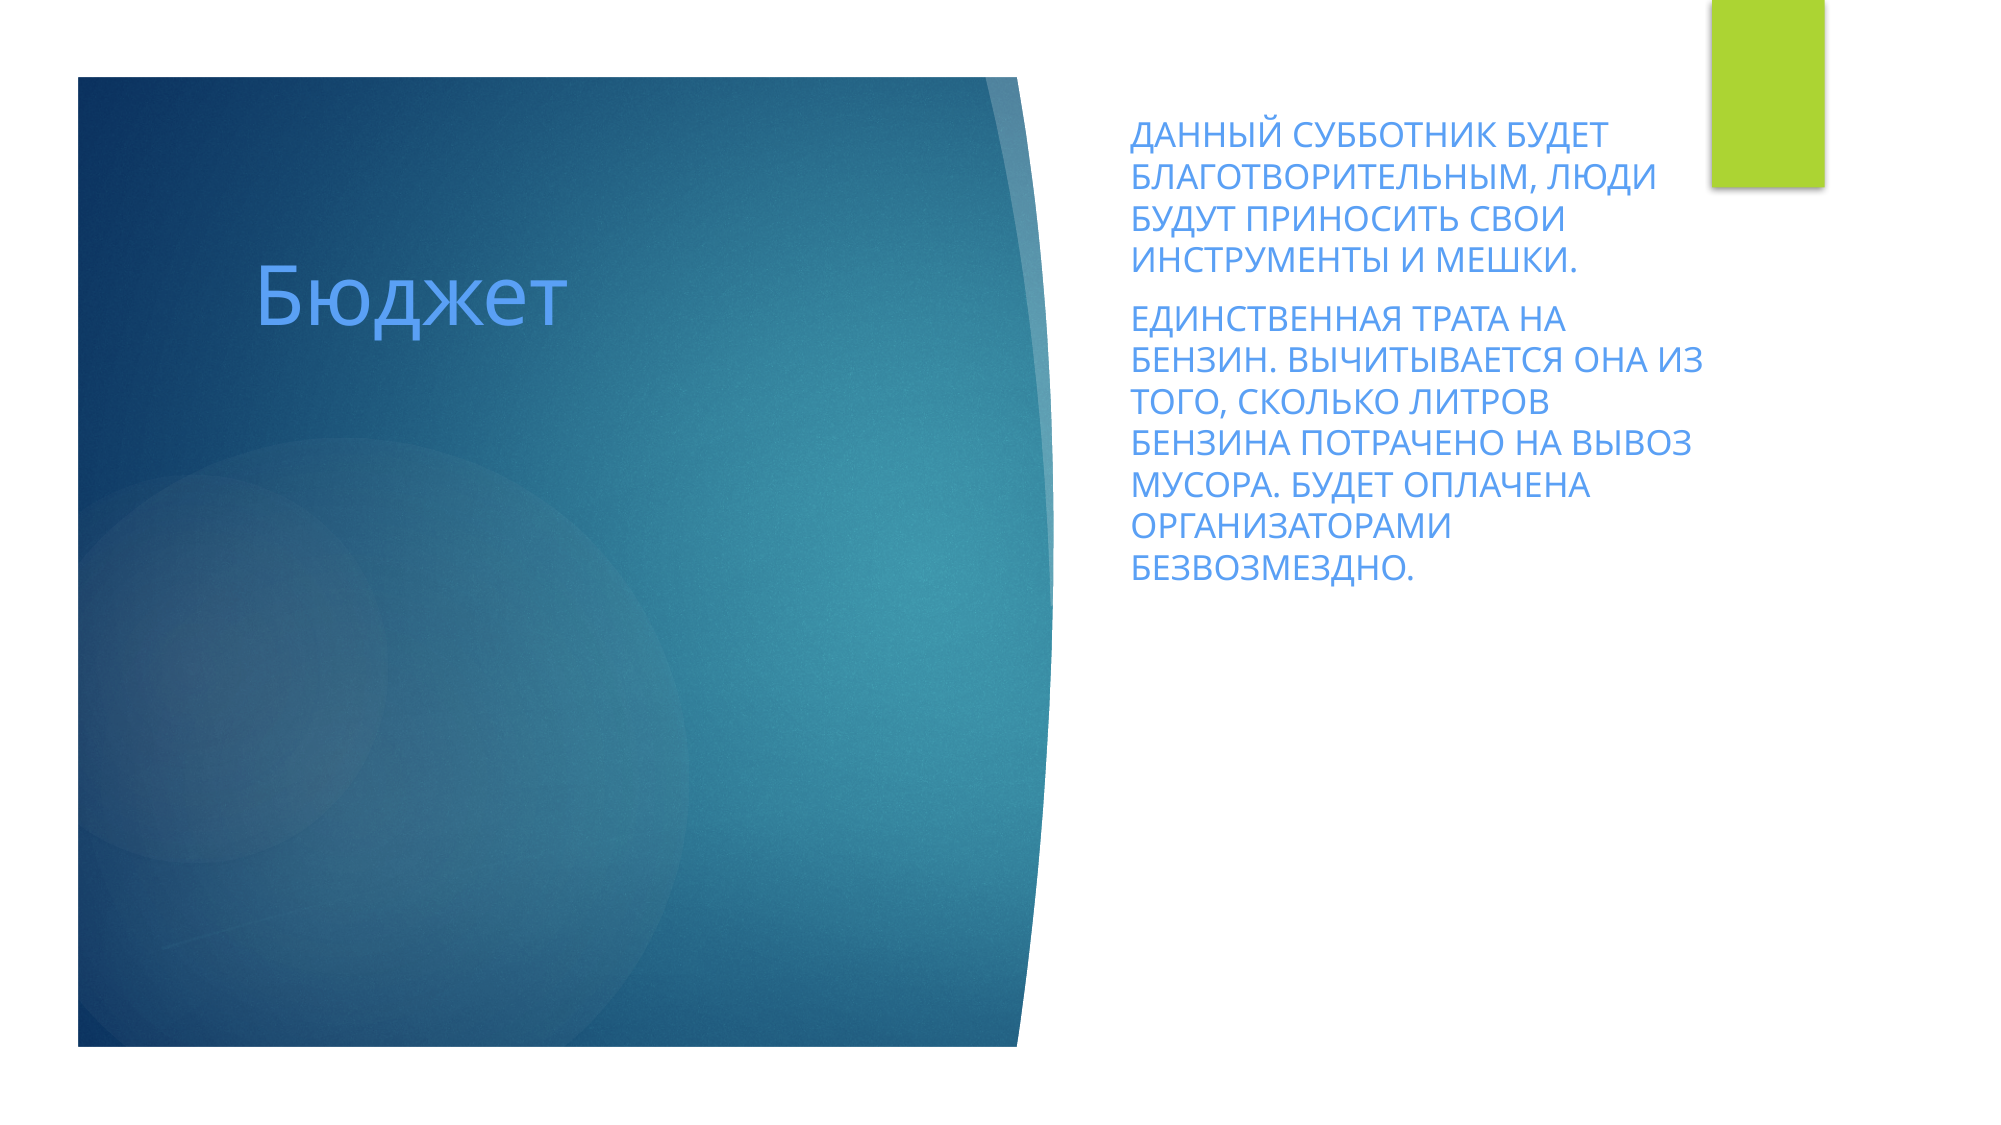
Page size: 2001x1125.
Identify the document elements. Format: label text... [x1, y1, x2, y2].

list Данный субботник будет благотворительным, люди будут приносить свои инструменты и мешки. Единственная трата на бензин. вычитывается она из того, сколько литров бензина потрачено на вывоз мусора. Будет оплачена организаторами безвозмездно. [1115, 104, 1732, 596]
title Бюджет [238, 104, 952, 480]
